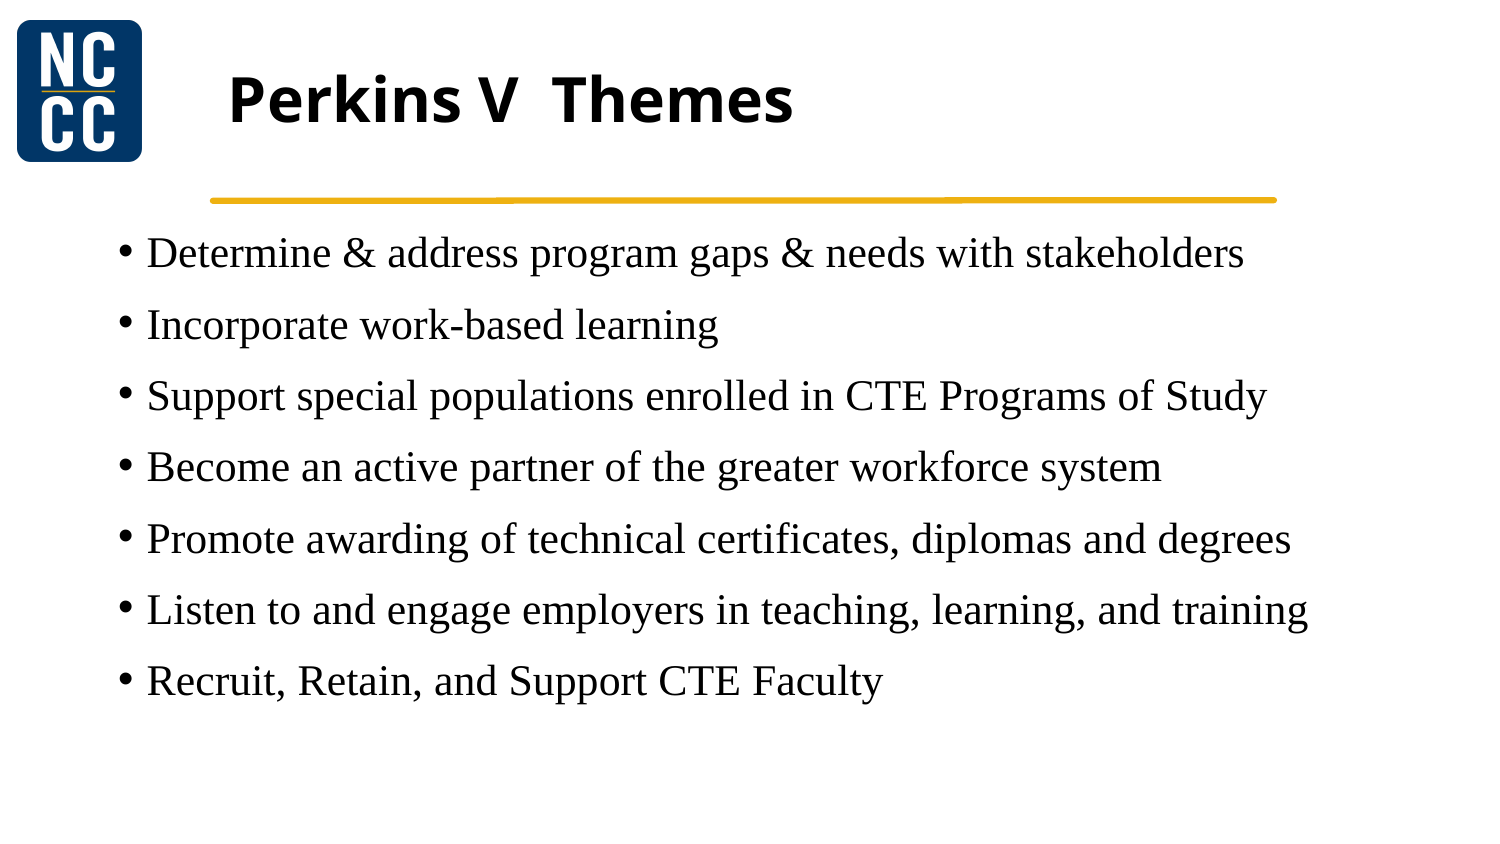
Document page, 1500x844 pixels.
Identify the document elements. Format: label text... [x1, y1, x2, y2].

list Determine & address program gaps & needs with stakeholders Incorporate work-based learning Support special populations enrolled in CTE Programs of Study Become an active partner of the greater workforce system Promote awarding of technical certificates, diplomas and degrees Listen to and engage employers in teaching, learning, and training Recruit, Retain, and Support CTE Faculty [103, 216, 1397, 799]
title Perkins V Themes [212, 20, 1421, 184]
picture [17, 20, 142, 162]
